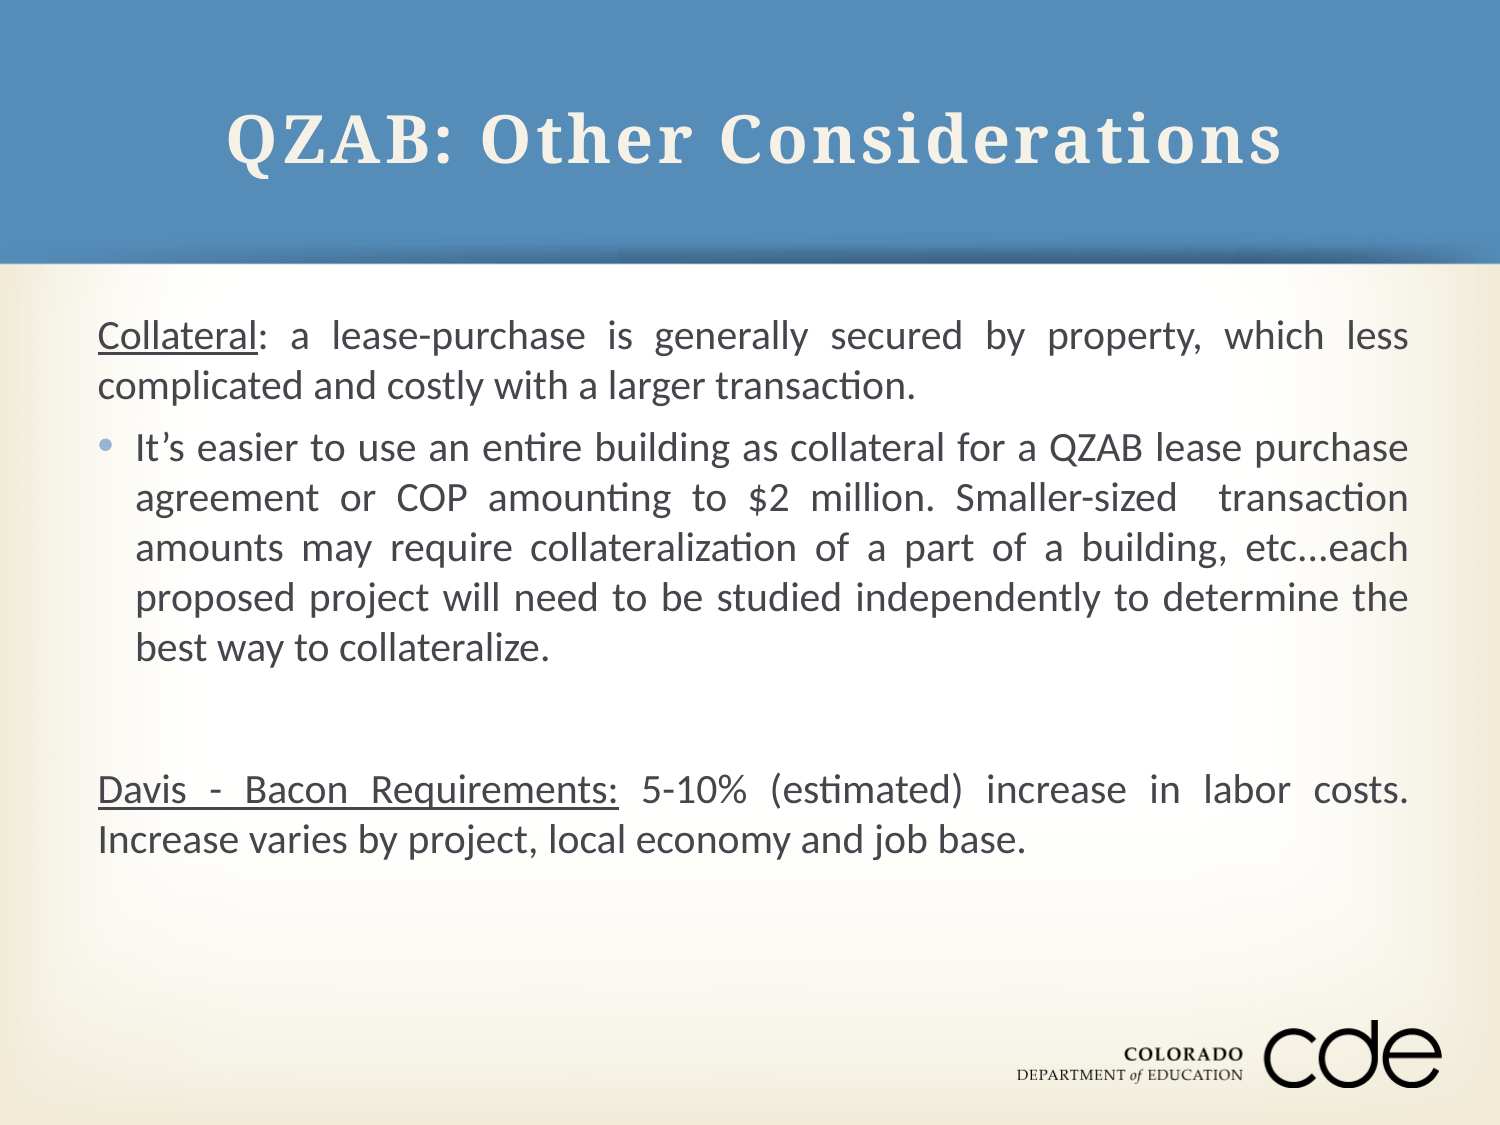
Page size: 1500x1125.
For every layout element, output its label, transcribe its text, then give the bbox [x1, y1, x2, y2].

picture [0, 0, 1500, 1125]
title QZAB: Other Considerations [62, 50, 1438, 223]
list Collateral: a lease-purchase is generally secured by property, which less complicated and costly with a larger transaction. It’s easier to use an entire building as collateral for a QZAB lease purchase agreement or COP amounting to $2 million. Smaller-sized transaction amounts may require collateralization of a part of a building, etc...each proposed project will need to be studied independently to determine the best way to collateralize. Davis - Bacon Requirements: 5-10% (estimated) increase in labor costs. Increase varies by project, local economy and job base. [75, 299, 1425, 1043]
